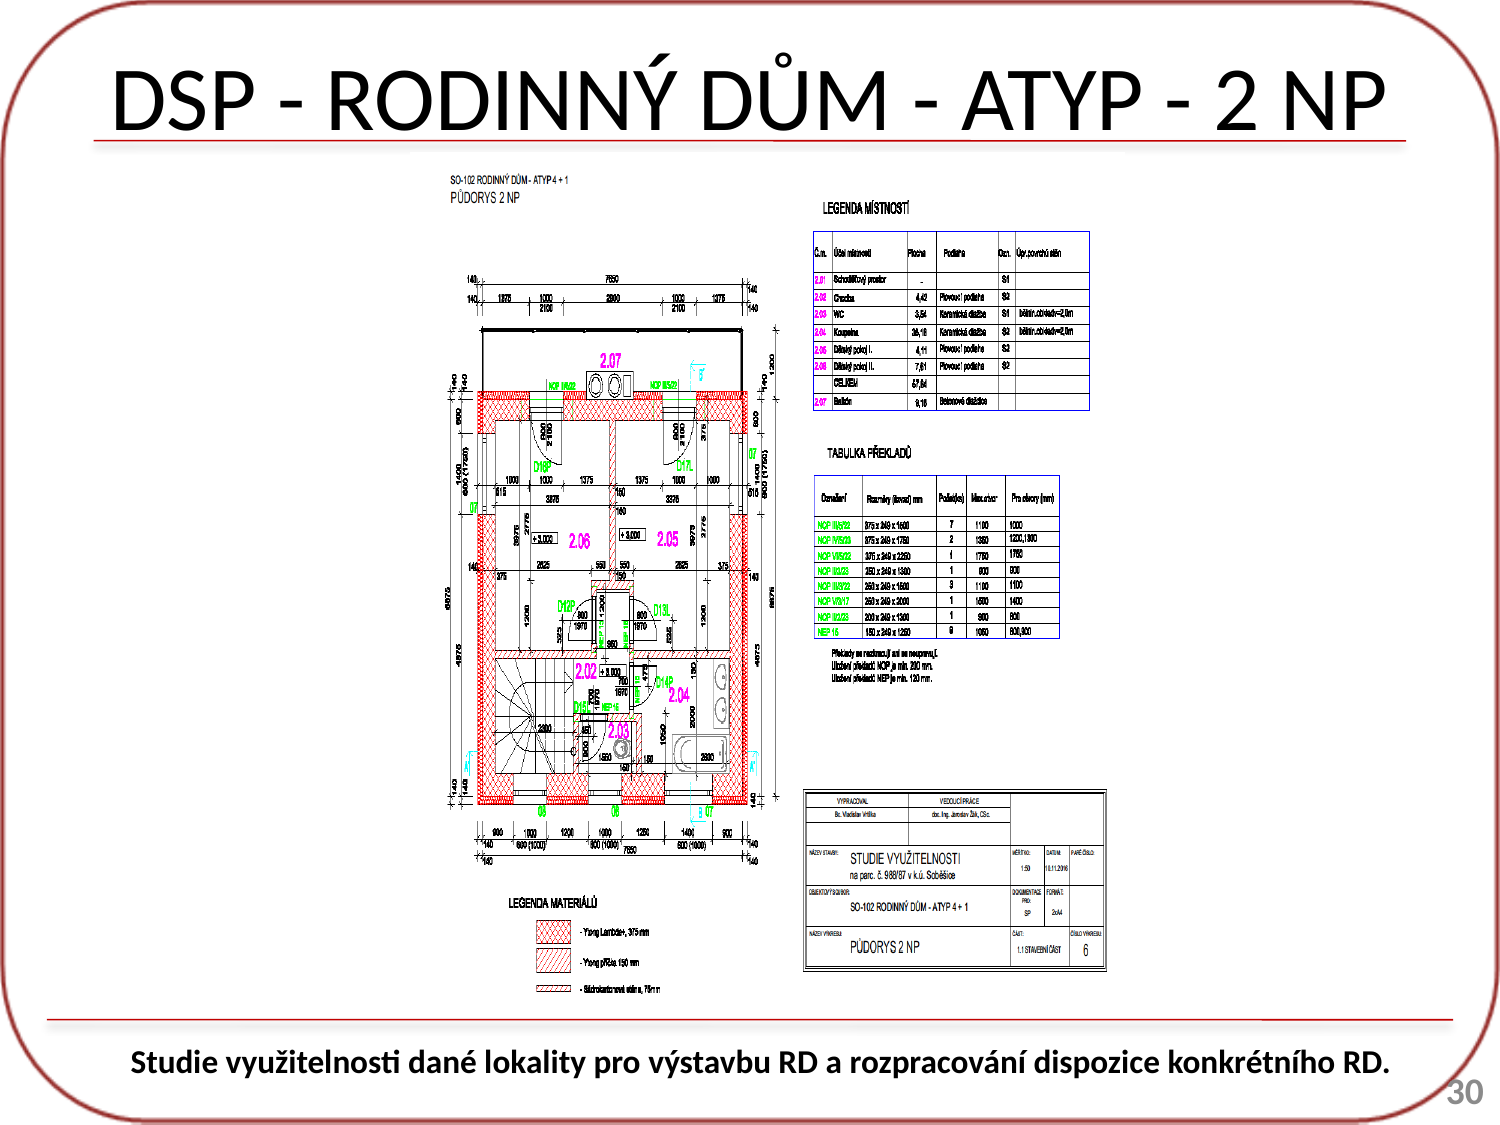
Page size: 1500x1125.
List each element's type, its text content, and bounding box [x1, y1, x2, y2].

text_box Studie využitelnosti dané lokality pro výstavbu RD a rozpracování dispozice konkrétního RD. [11, 996, 1500, 1125]
slide_number 30 [1429, 1054, 1500, 1125]
title DSP - RODINNÝ DŮM - ATYP - 2 NP [0, 0, 1500, 188]
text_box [409, 152, 1126, 1009]
